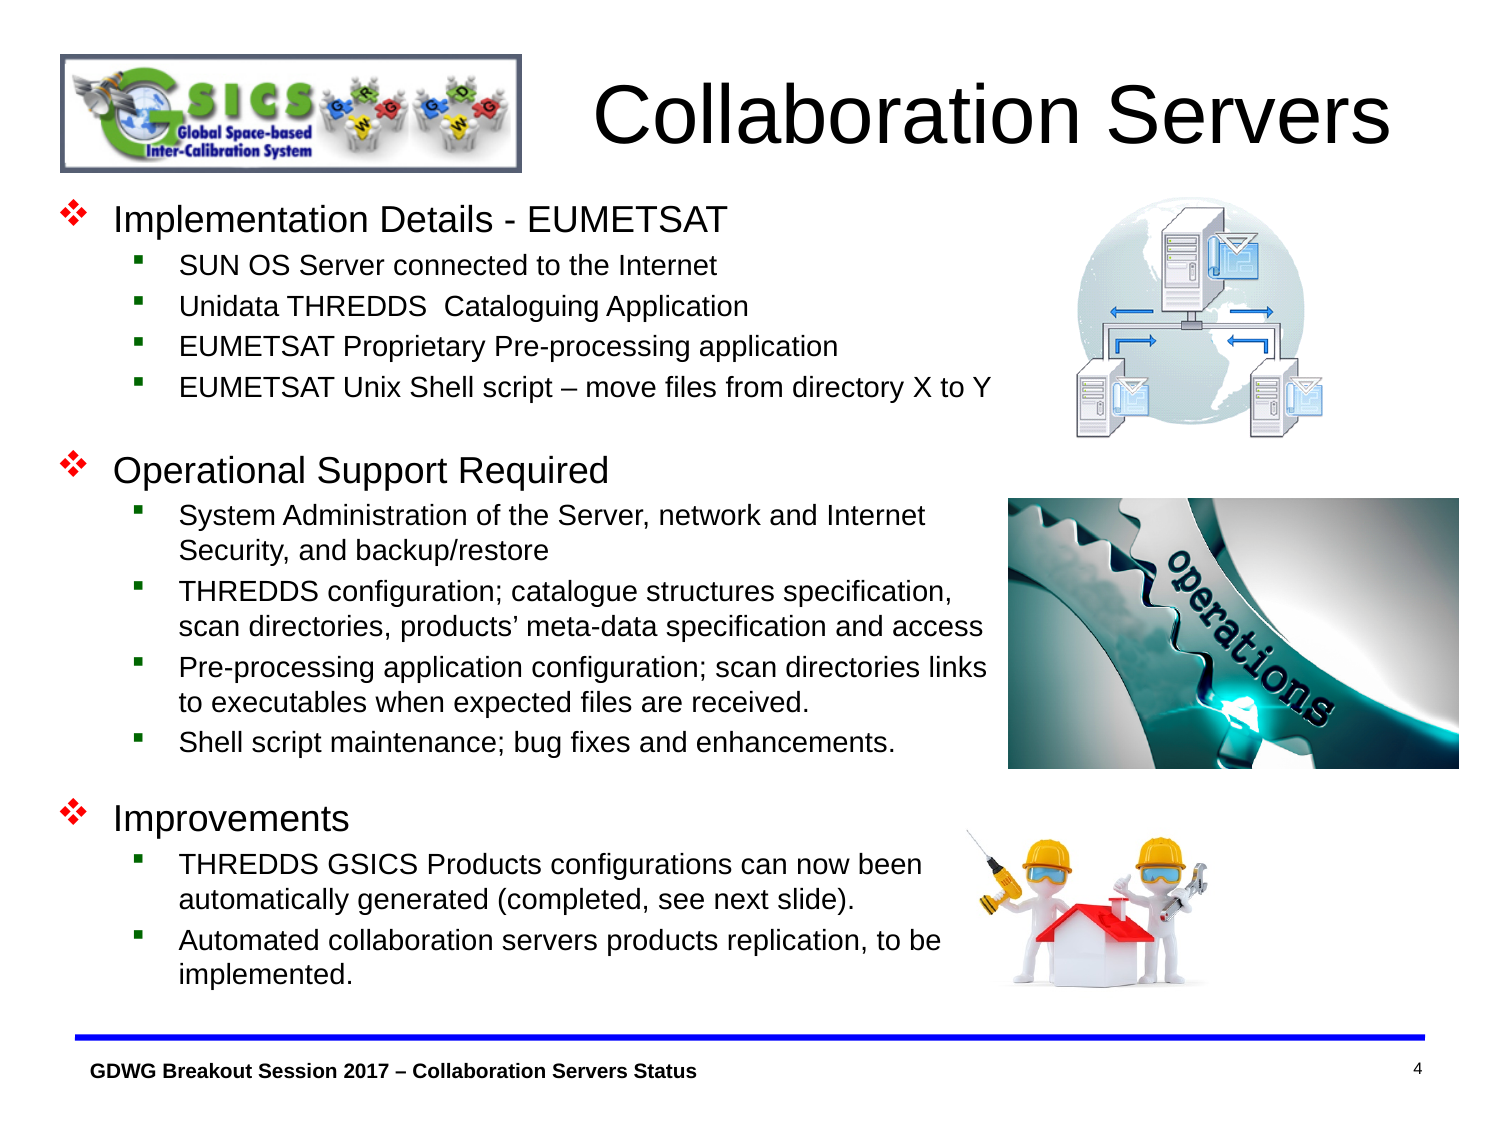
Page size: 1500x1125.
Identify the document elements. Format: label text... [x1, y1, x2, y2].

picture [1070, 187, 1325, 439]
picture [60, 54, 522, 173]
picture [942, 793, 1233, 1001]
text_box Improvements THREDDS GSICS Products configurations can now been automatically generated (completed, see next slide). Automated collaboration servers products replication, to be implemented. [41, 786, 991, 1063]
slide_number 4 [1087, 1049, 1438, 1104]
list Implementation Details - EUMETSAT SUN OS Server connected to the Internet Unidata THREDDS Cataloguing Application EUMETSAT Proprietary Pre-processing application EUMETSAT Unix Shell script – move files from directory X to Y [41, 187, 1068, 439]
text_box Operational Support Required System Administration of the Server, network and Internet Security, and backup/restore THREDDS configuration; catalogue structures specification, scan directories, products’ meta-data specification and access Pre-processing application configuration; scan directories links to executables when expected files are received. Shell script maintenance; bug fixes and enhancements. [41, 438, 1008, 792]
title Collaboration Servers [548, 52, 1438, 157]
picture [1007, 497, 1459, 769]
